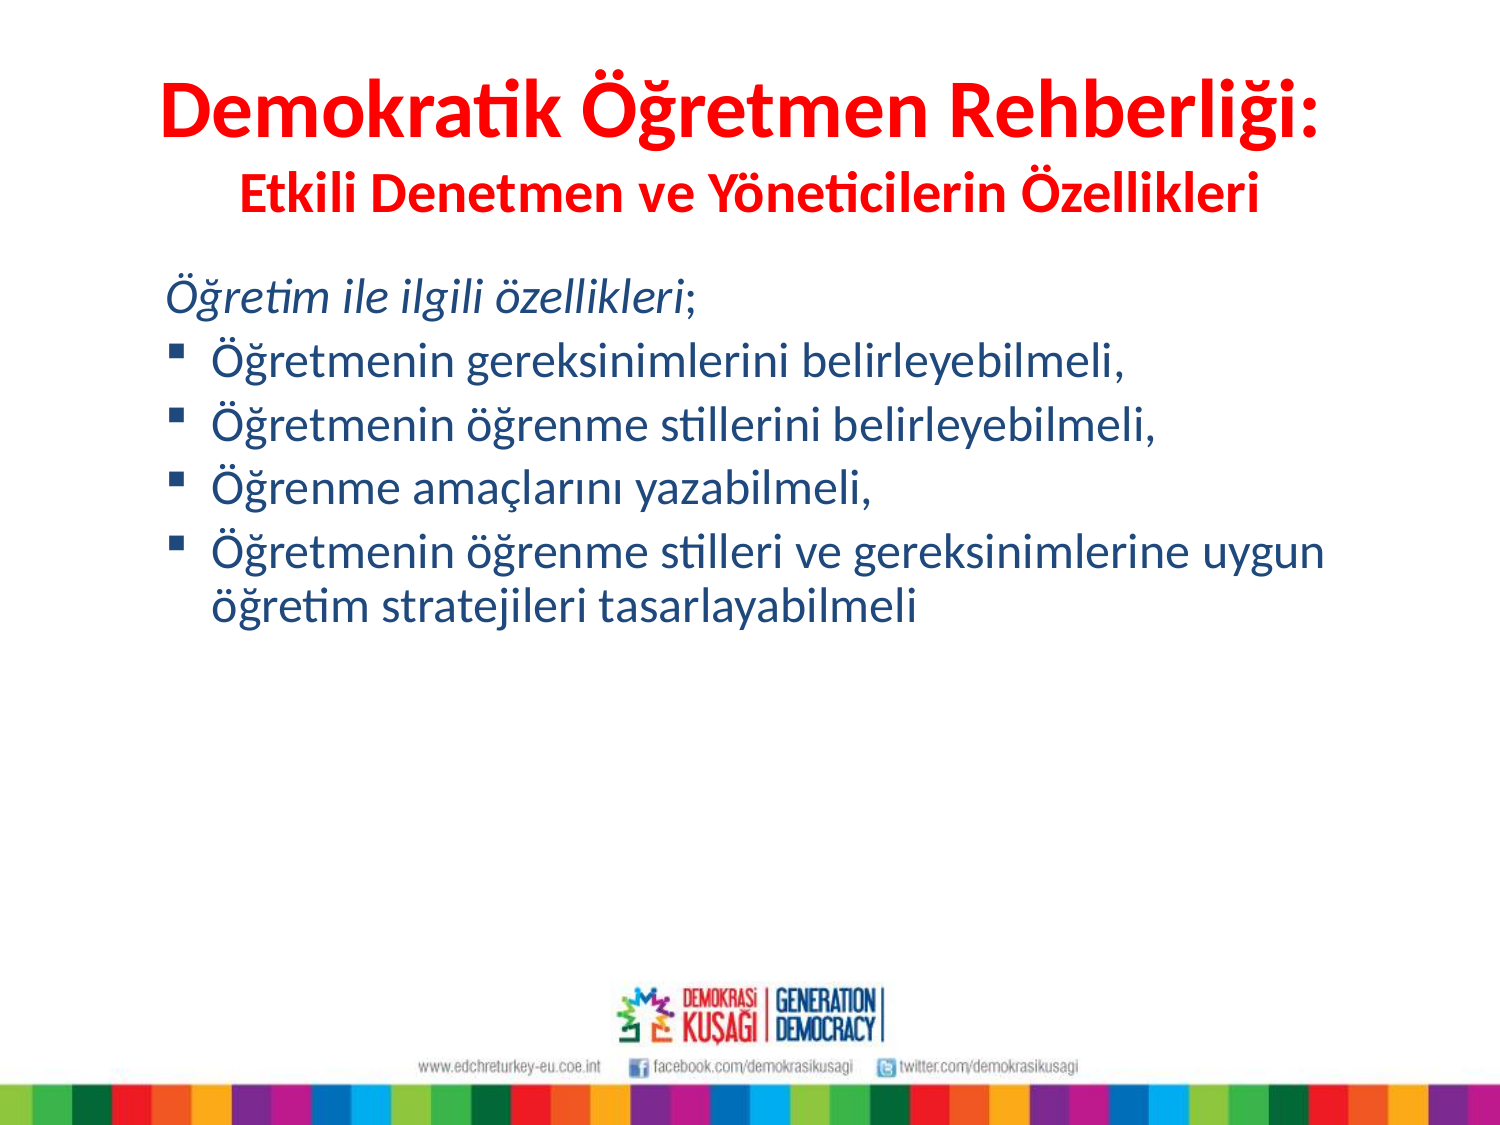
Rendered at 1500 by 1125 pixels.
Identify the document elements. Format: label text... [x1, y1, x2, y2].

title Demokratik Öğretmen Rehberliği: Etkili Denetmen ve Yöneticilerin Özellikleri [74, 44, 1426, 233]
picture [0, 0, 1500, 1125]
list Öğretim ile ilgili özellikleri; Öğretmenin gereksinimlerini belirleyebilmeli, Öğretmenin öğrenme stillerini belirleyebilmeli, Öğrenme amaçlarını yazabilmeli, Öğretmenin öğrenme stilleri ve gereksinimlerine uygun öğretim stratejileri tasarlayabilmeli [74, 262, 1471, 971]
